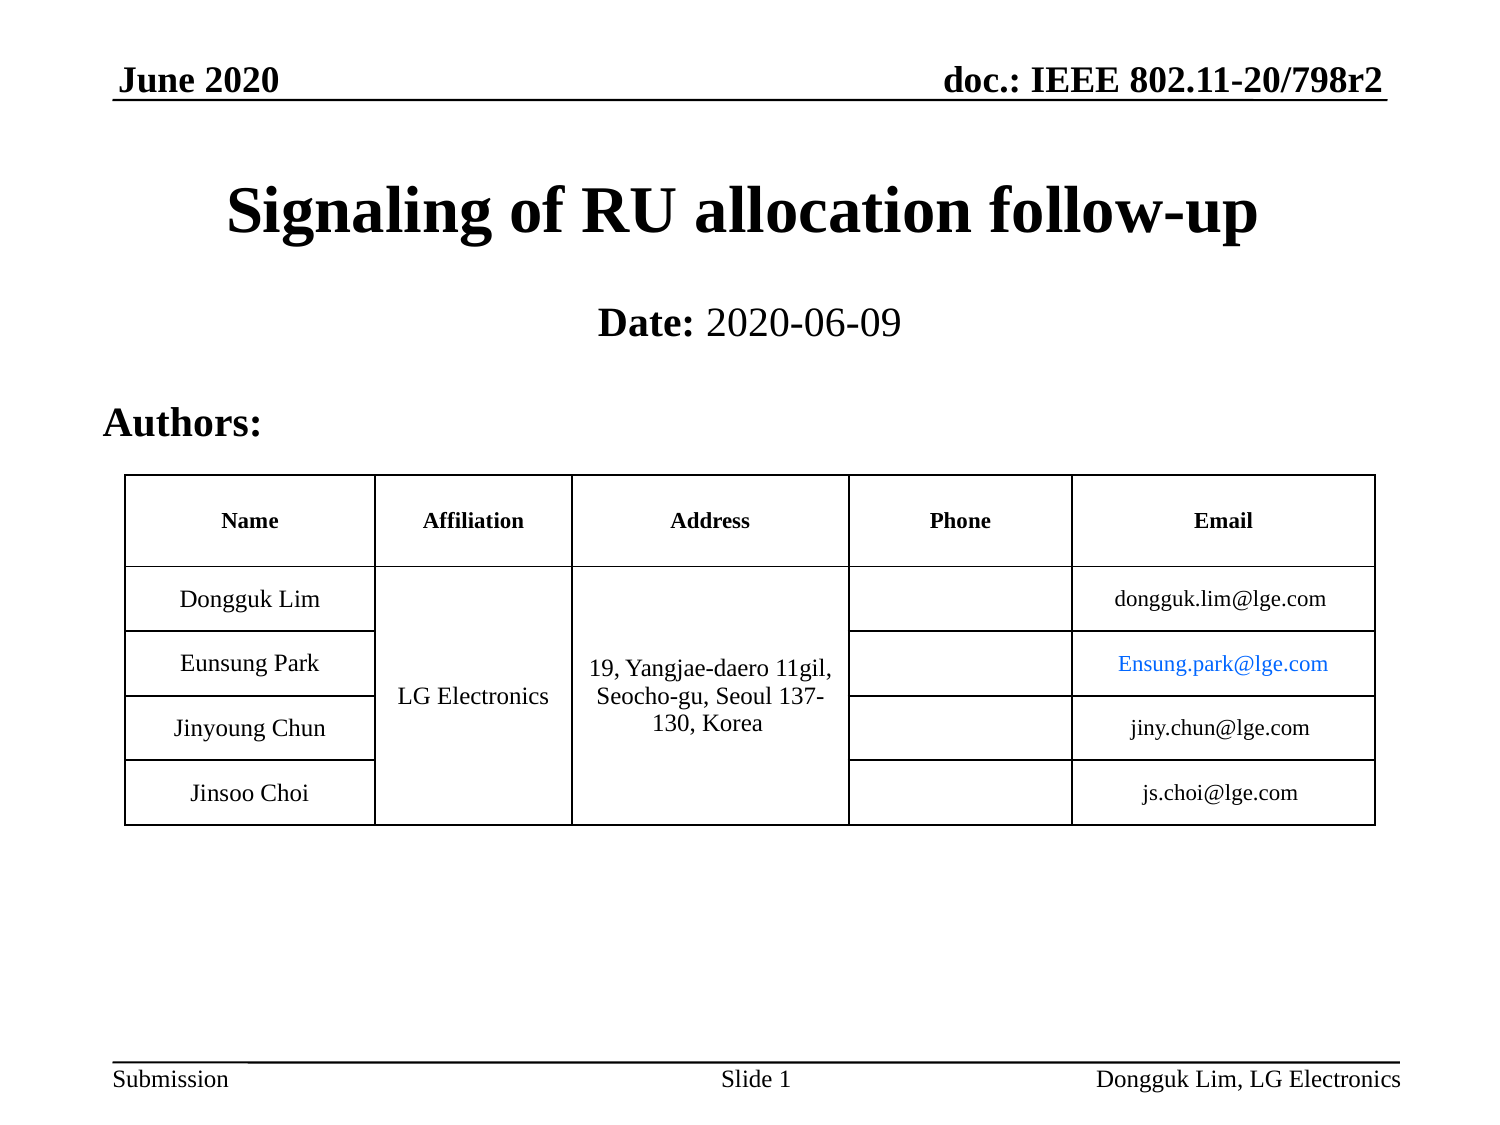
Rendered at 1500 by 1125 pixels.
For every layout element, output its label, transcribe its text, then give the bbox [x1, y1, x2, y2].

title Signaling of RU allocation follow-up [62, 112, 1425, 300]
table_header Email [1073, 476, 1374, 566]
table_header Name [126, 476, 374, 566]
text_box June 2020 [118, 54, 280, 100]
table_cell Dongguk Lim [126, 567, 374, 630]
table_cell LG Electronics [376, 567, 571, 824]
table_header Affiliation [376, 476, 571, 566]
table_cell Jinsoo Choi [126, 761, 374, 824]
table_cell jiny.chun@lge.com [1073, 697, 1374, 759]
table_cell js.choi@lge.com [1073, 761, 1374, 824]
table_cell [850, 567, 1071, 630]
list Date: 2020-06-09 [112, 287, 1388, 350]
table_cell Eunsung Park [126, 632, 374, 695]
table_cell [850, 761, 1071, 824]
slide_number Slide 1 [712, 1061, 800, 1093]
table_cell [850, 632, 1071, 695]
text_box Authors: [87, 387, 325, 450]
table_cell 19, Yangjae-daero 11gil, Seocho-gu, Seoul 137-130, Korea [573, 567, 848, 824]
table_header Phone [850, 476, 1071, 566]
footer Dongguk Lim, LG Electronics [1092, 1061, 1402, 1093]
table_cell Ensung.park@lge.com [1073, 632, 1374, 695]
table_header Address [573, 476, 848, 566]
table_cell [850, 697, 1071, 759]
table_cell dongguk.lim@lge.com [1073, 567, 1374, 630]
table_cell Jinyoung Chun [126, 697, 374, 759]
